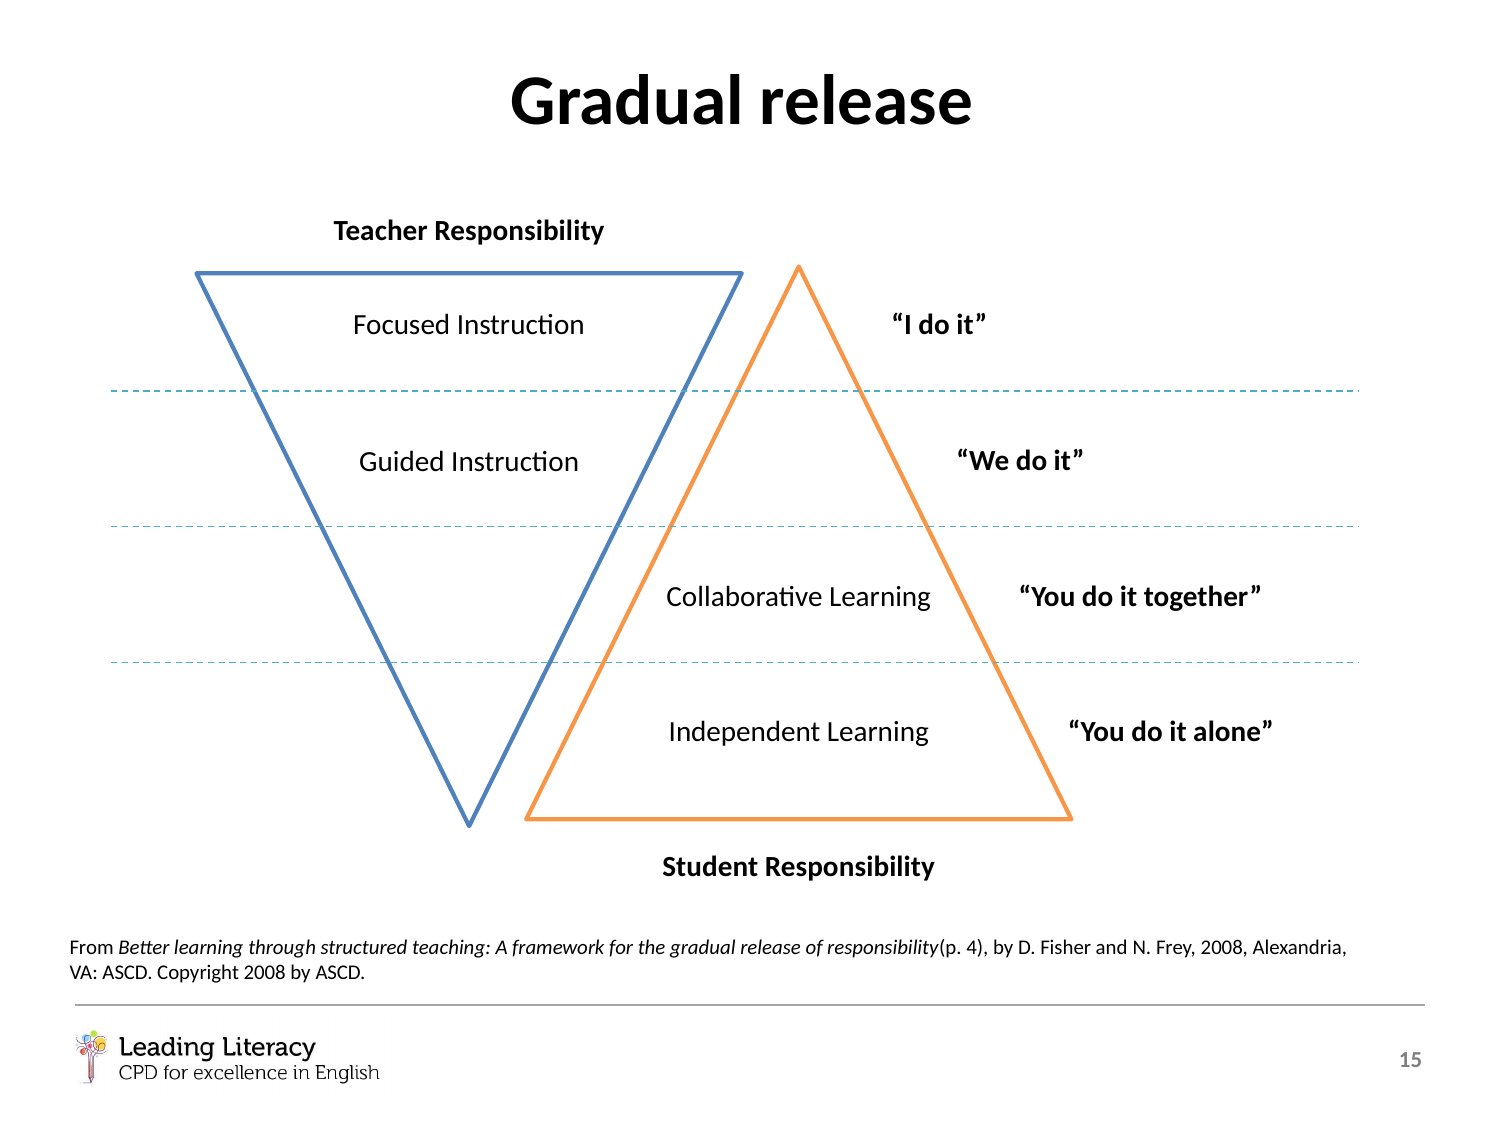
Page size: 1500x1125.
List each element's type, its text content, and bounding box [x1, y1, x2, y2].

text_box Independent Learning [535, 705, 907, 755]
text_box From Better learning through structured teaching: A framework for the gradual release of responsibility(p. 4), by D. Fisher and N. Frey, 2008, Alexandria, VA: ASCD. Copyright 2008 by ASCD. [54, 926, 1365, 991]
text_box [258, 400, 680, 434]
text_box [233, 348, 705, 390]
text_box [737, 266, 860, 390]
text_box Guided Instruction [205, 434, 733, 485]
text_box [604, 620, 994, 661]
text_box Student Responsibility [535, 839, 1063, 890]
text_box [196, 273, 742, 297]
text_box Collaborative Learning [535, 569, 1003, 620]
text_box [392, 671, 546, 827]
text_box [670, 400, 927, 526]
text_box “You do it alone” [907, 705, 1435, 755]
text_box Teacher Responsibility [205, 203, 733, 254]
text_box Focused Instruction [205, 297, 733, 348]
text_box “You do it together” [1003, 569, 1500, 620]
text_box [582, 671, 1016, 705]
title Gradual release [75, 45, 1425, 233]
text_box [326, 536, 613, 661]
text_box “We do it” [941, 433, 1469, 484]
text_box [300, 485, 638, 526]
text_box [526, 755, 1072, 820]
text_box “I do it” [876, 297, 1329, 348]
text_box [649, 536, 948, 569]
picture [62, 1019, 392, 1095]
